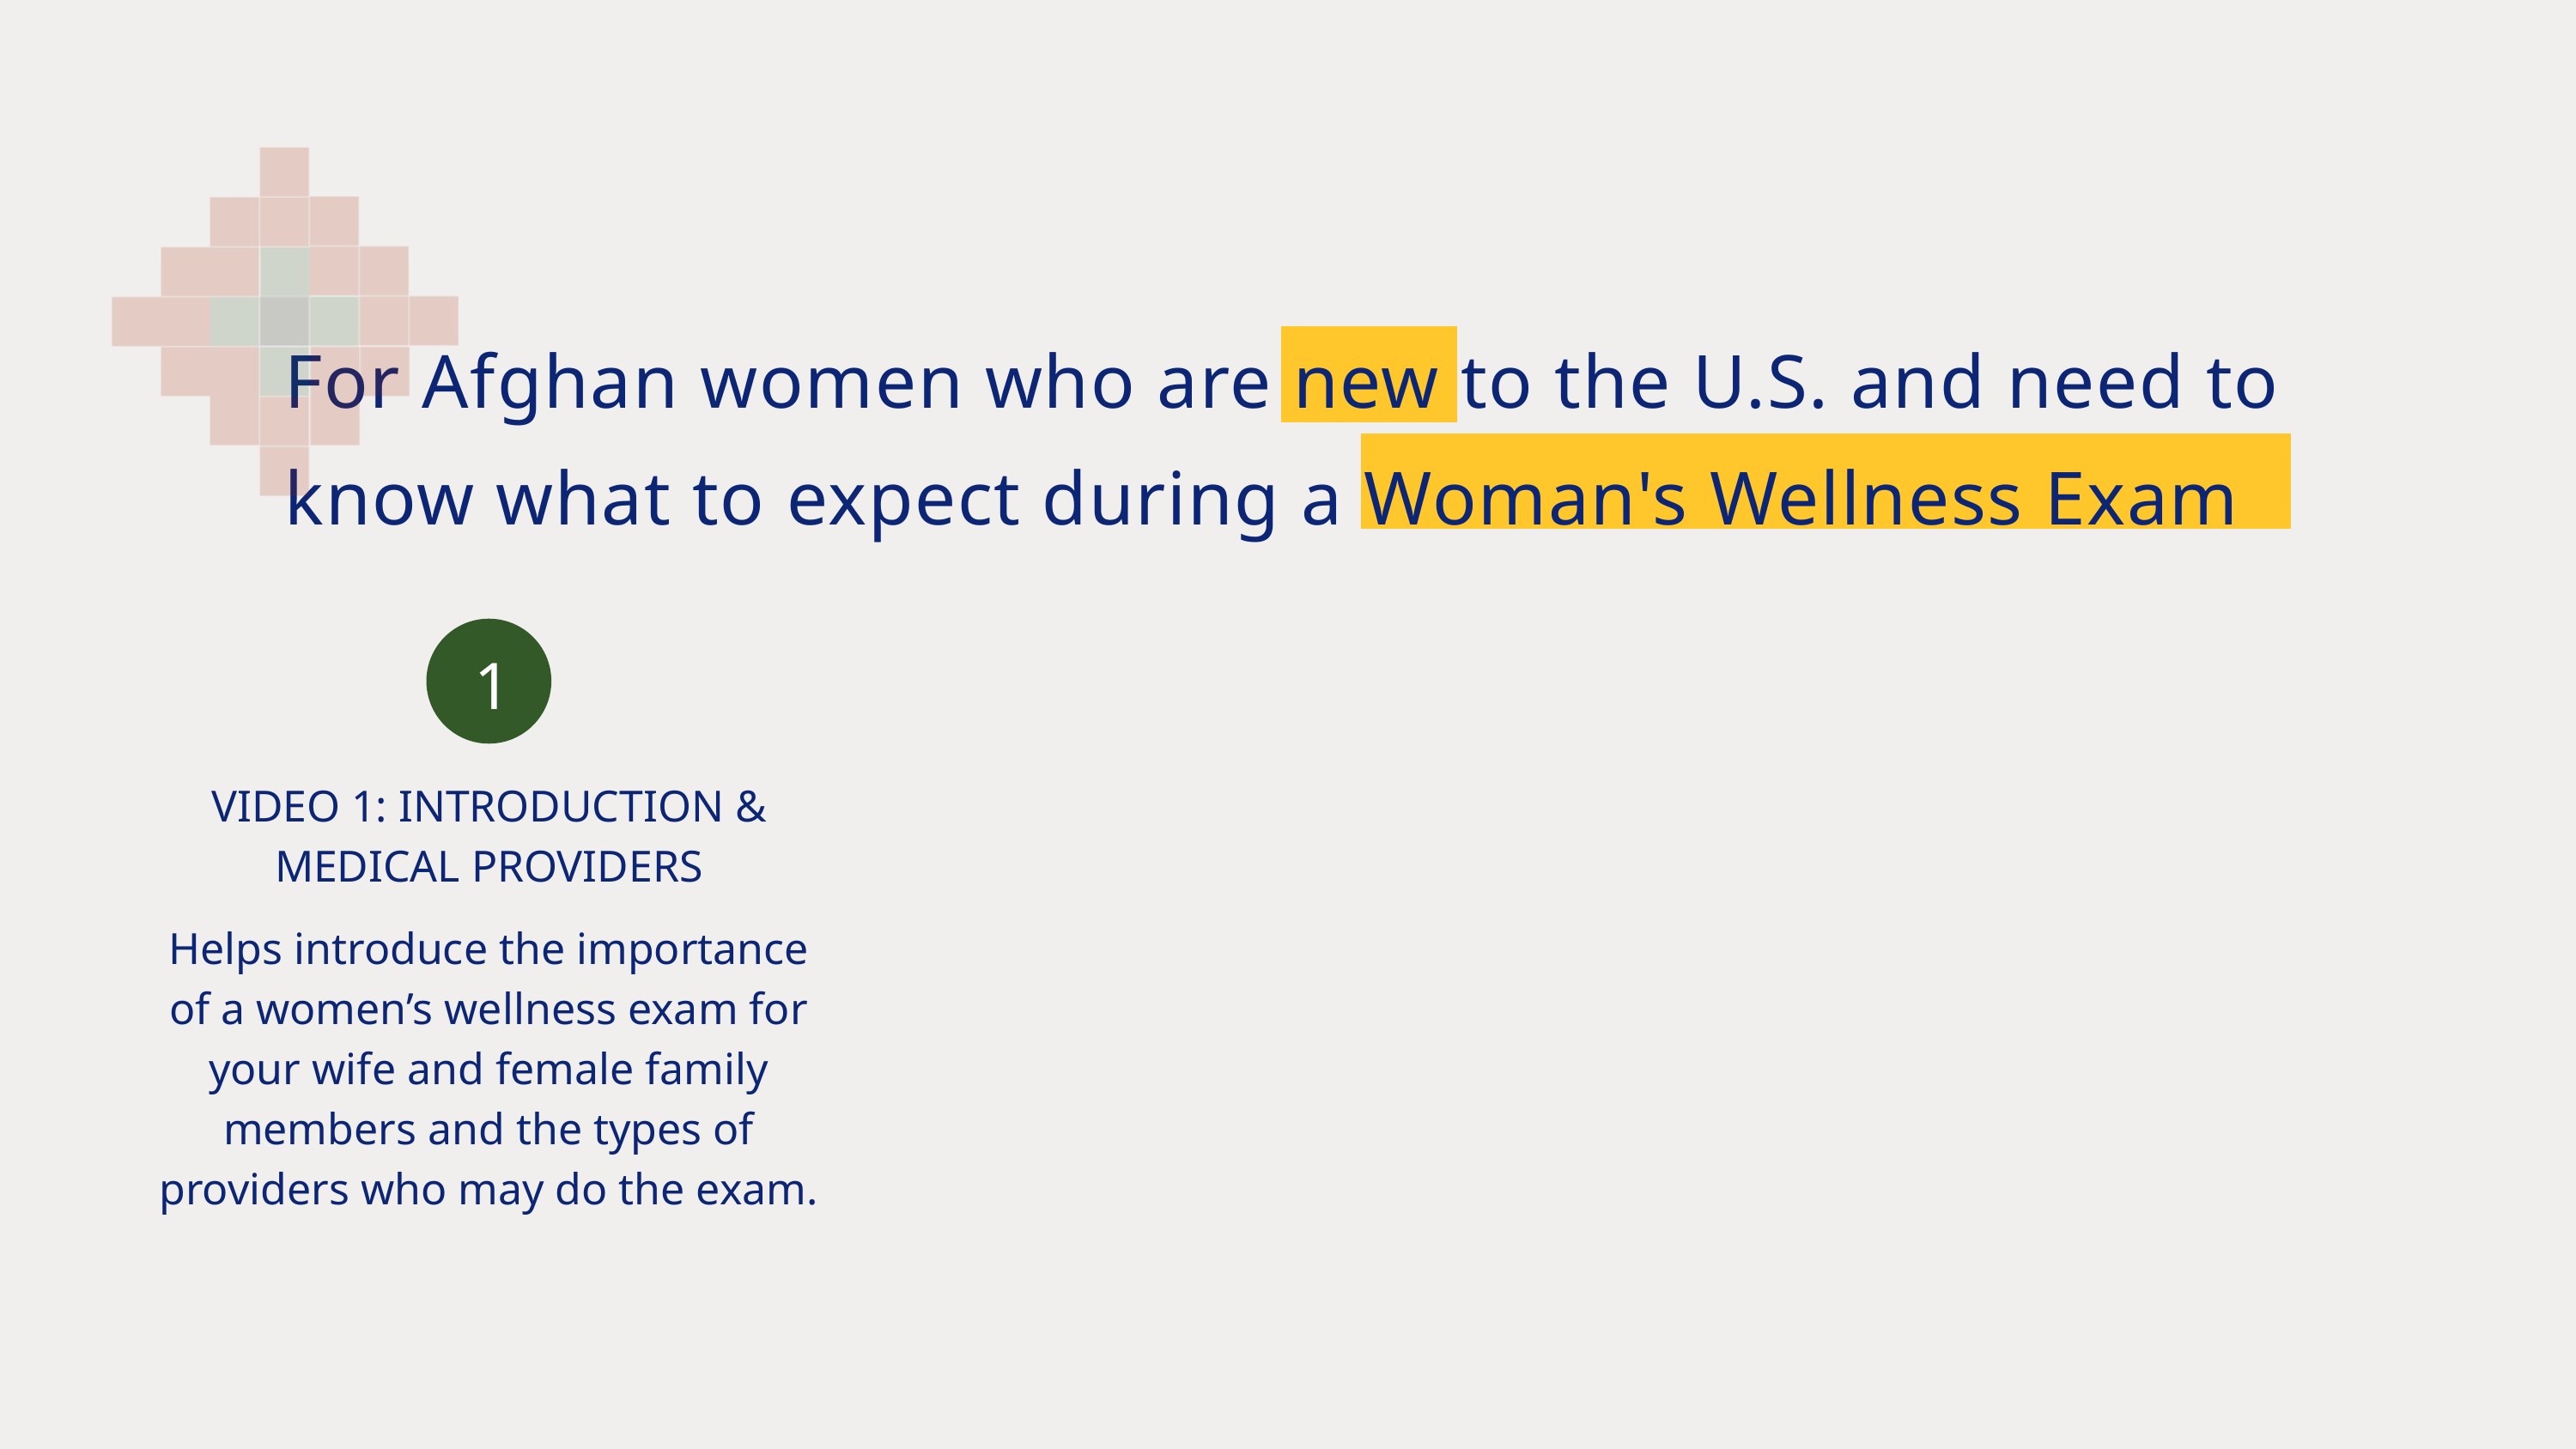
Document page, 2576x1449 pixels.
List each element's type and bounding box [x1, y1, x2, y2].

text_box [284, 322, 2292, 530]
text_box [111, 145, 459, 500]
text_box [426, 618, 552, 744]
text_box [144, 776, 834, 1206]
